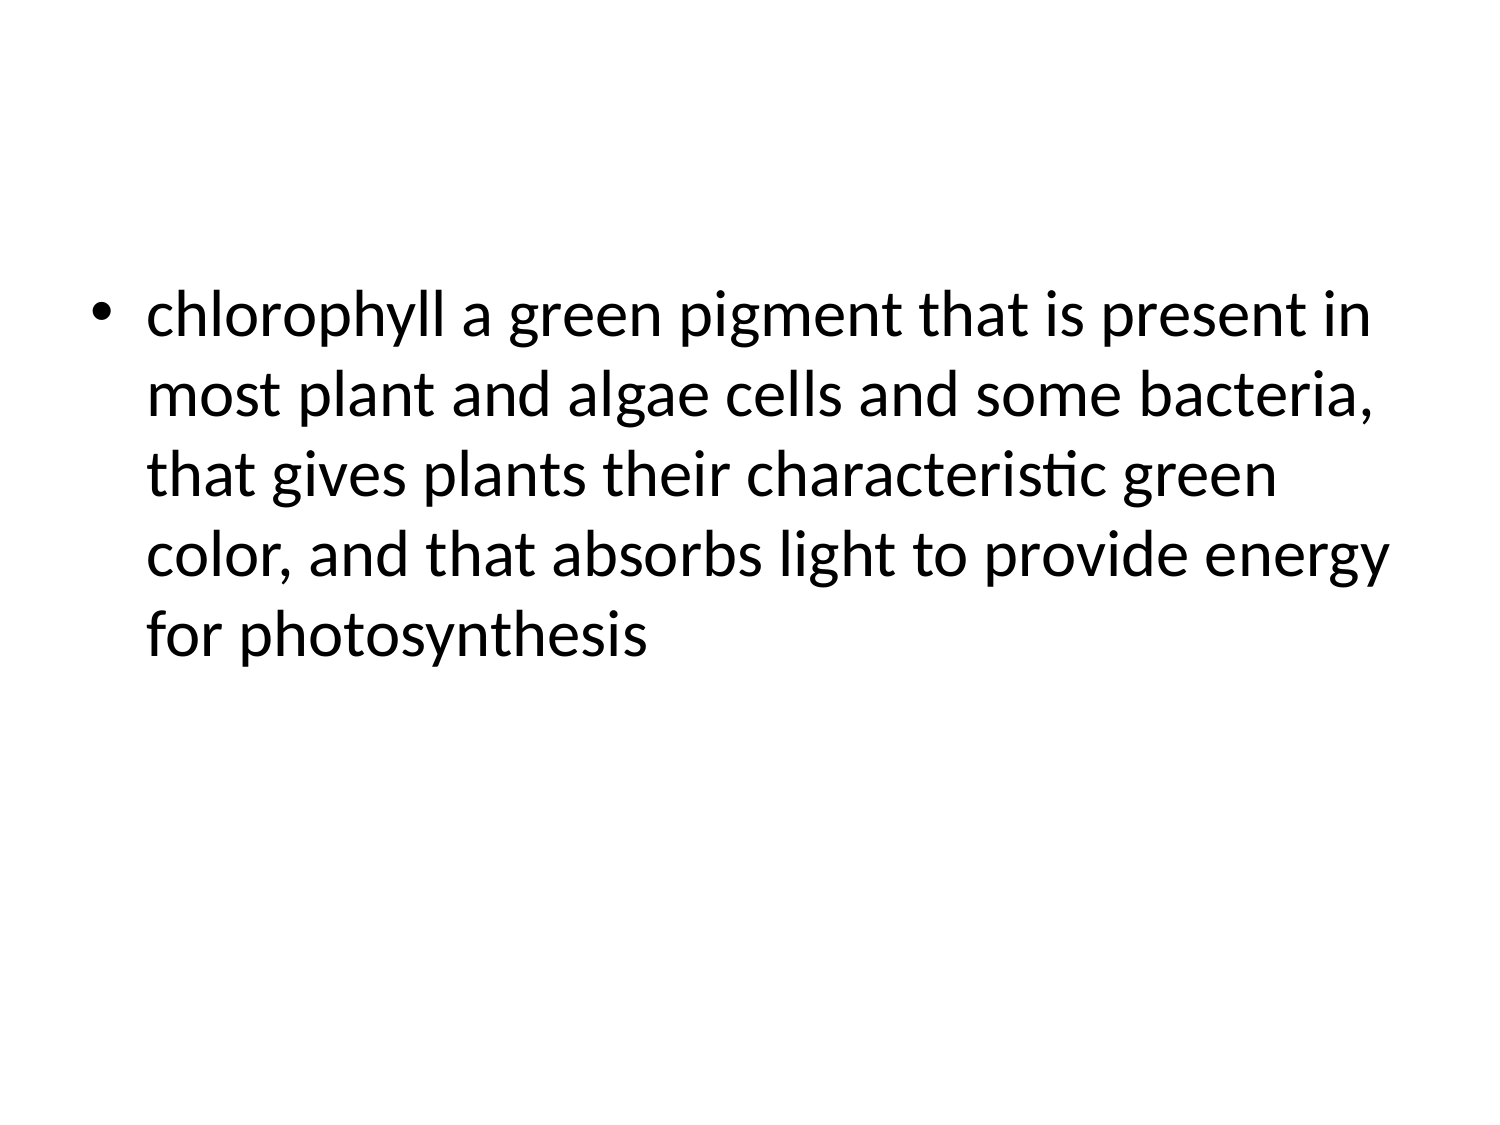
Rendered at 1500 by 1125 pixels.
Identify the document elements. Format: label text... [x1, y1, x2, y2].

list chlorophyll a green pigment that is present in most plant and algae cells and some bacteria, that gives plants their characteristic green color, and that absorbs light to provide energy for photosynthesis [75, 262, 1425, 1005]
